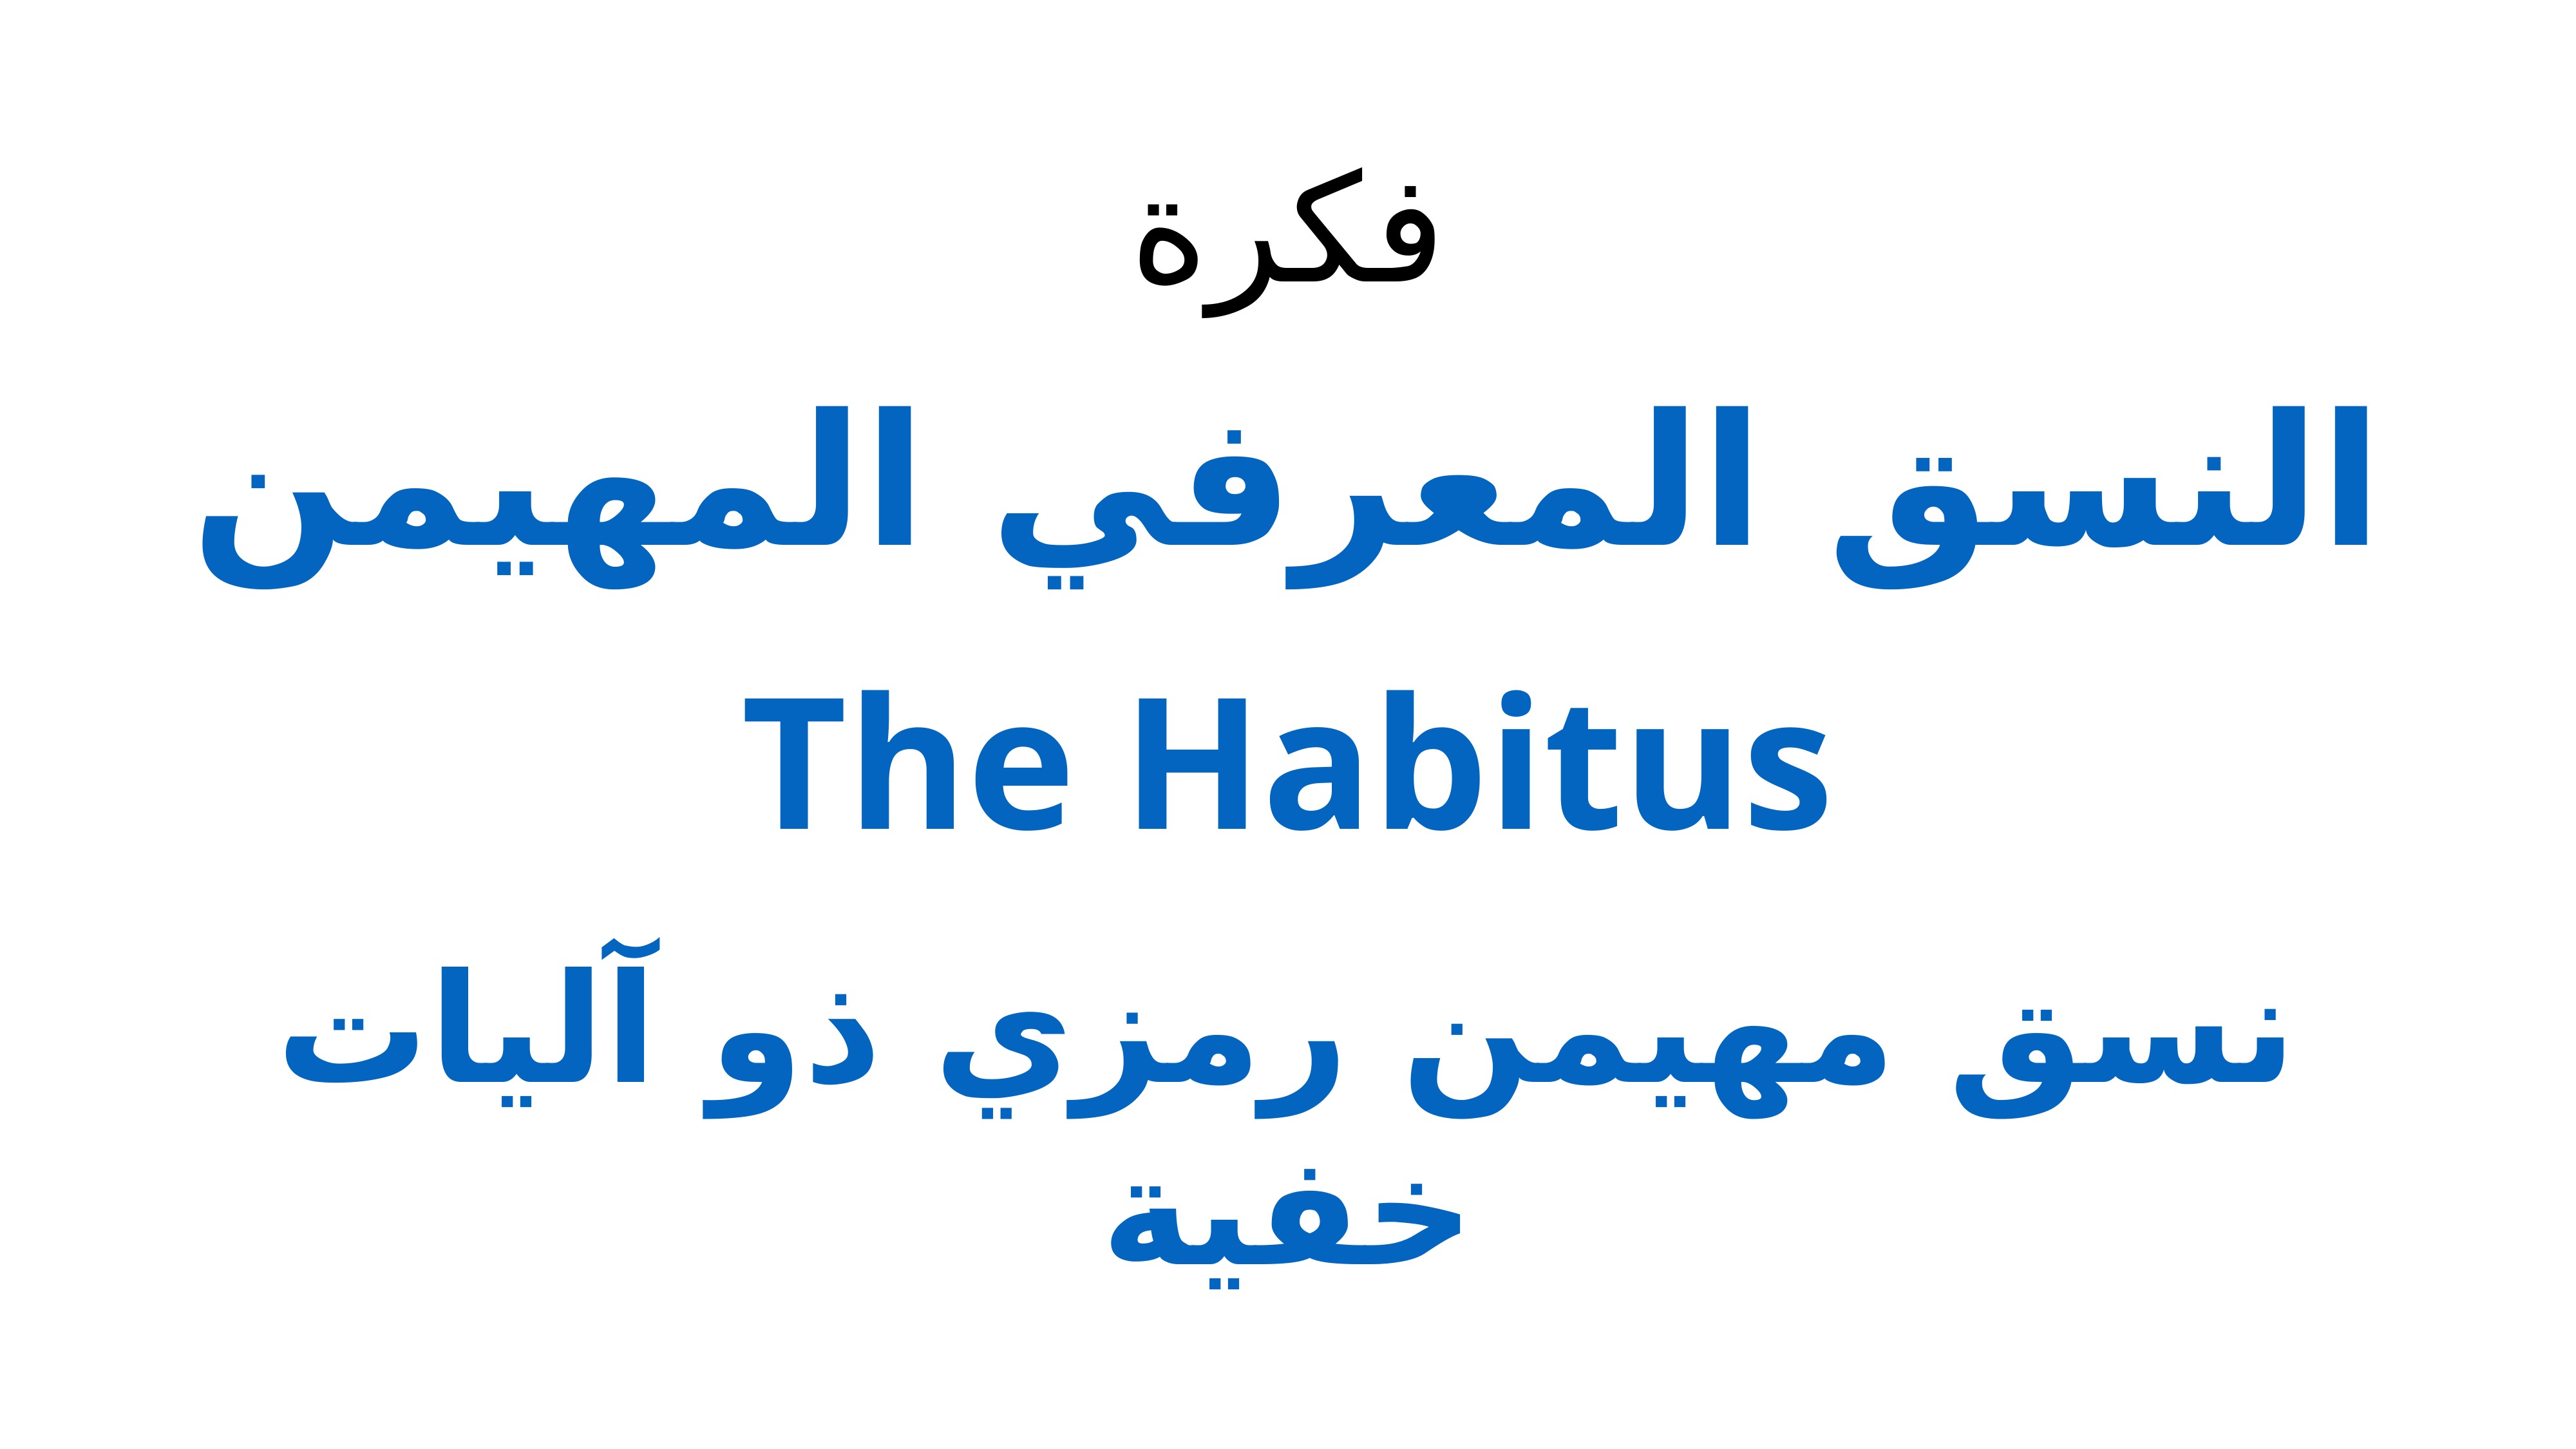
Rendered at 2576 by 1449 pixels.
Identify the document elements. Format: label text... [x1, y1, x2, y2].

list النسق المعرفي المهيمن The Habitus نسق مهيمن رمزي ذو آليات خفية [178, 341, 2398, 1316]
title فكرة [178, 100, 2398, 341]
